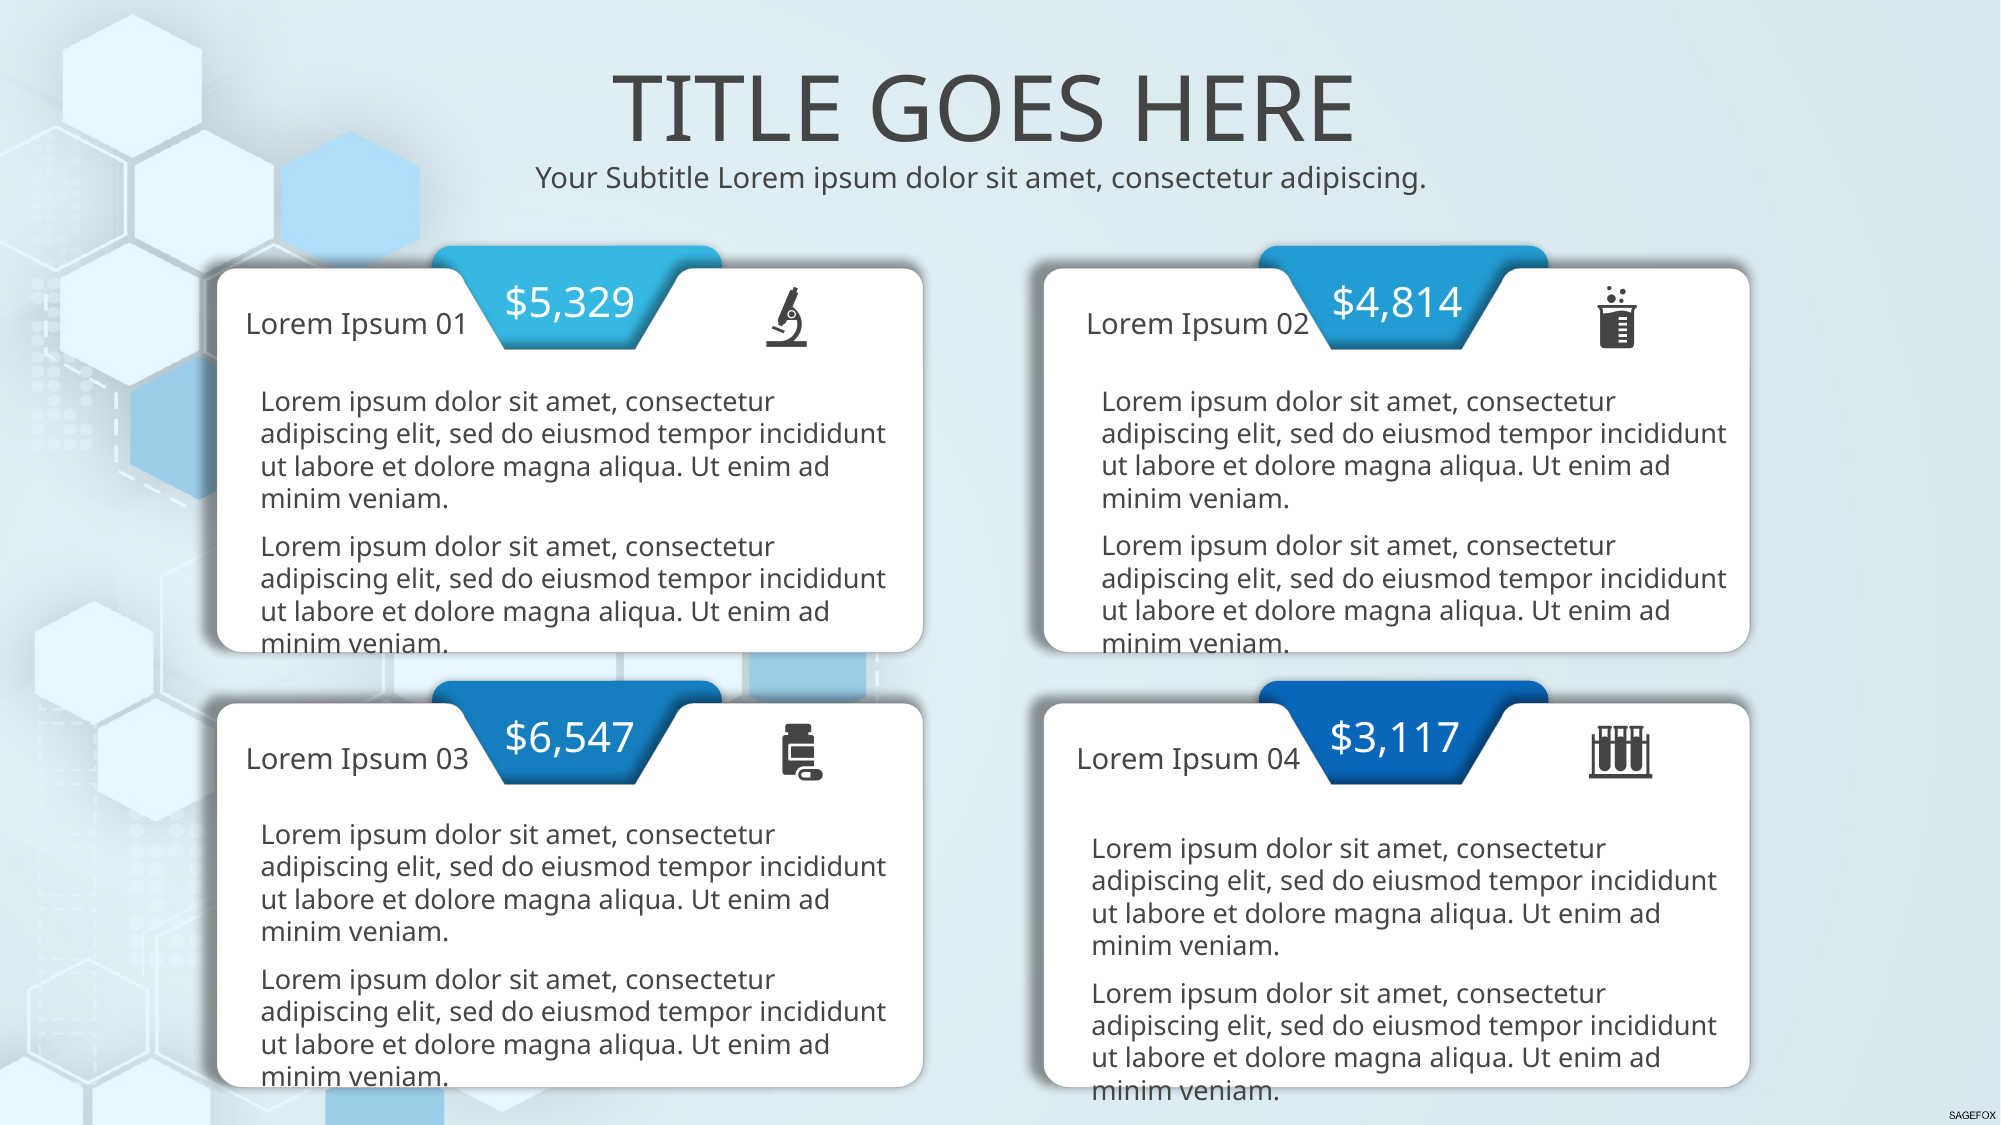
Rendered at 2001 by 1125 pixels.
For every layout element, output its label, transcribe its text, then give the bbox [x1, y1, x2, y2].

picture [768, 718, 837, 786]
text_box TITLE GOES HERE Your Subtitle Lorem ipsum dolor sit amet, consectetur adipiscing. [491, 42, 1480, 247]
text_box Lorem ipsum dolor sit amet, consectetur adipiscing elit, sed do eiusmod tempor incididunt ut labore et dolore magna aliqua. Ut enim ad minim veniam. Lorem ipsum dolor sit amet, consectetur adipiscing elit, sed do eiusmod tempor incididunt ut labore et dolore magna aliqua. Ut enim ad minim veniam. [245, 377, 909, 667]
text_box $6,547 [488, 703, 652, 768]
text_box [1262, 244, 1545, 298]
text_box $4,814 [1315, 268, 1480, 333]
text_box [215, 702, 925, 1089]
text_box Lorem Ipsum 02 [1071, 298, 1340, 348]
picture [1925, 0, 2001, 1125]
text_box $5,329 [488, 268, 652, 333]
text_box [1042, 267, 1752, 654]
text_box [436, 679, 718, 733]
text_box [1262, 679, 1545, 733]
picture [752, 283, 821, 351]
text_box Lorem Ipsum 03 [230, 733, 500, 783]
text_box Lorem ipsum dolor sit amet, consectetur adipiscing elit, sed do eiusmod tempor incididunt ut labore et dolore magna aliqua. Ut enim ad minim veniam. Lorem ipsum dolor sit amet, consectetur adipiscing elit, sed do eiusmod tempor incididunt ut labore et dolore magna aliqua. Ut enim ad minim veniam. [245, 809, 909, 1100]
text_box [436, 244, 718, 298]
picture [1583, 283, 1651, 351]
text_box [1042, 702, 1752, 1089]
picture [1586, 718, 1655, 786]
text_box Lorem Ipsum 04 [1061, 733, 1331, 783]
text_box [215, 267, 925, 654]
text_box $3,117 [1313, 703, 1477, 768]
text_box Lorem ipsum dolor sit amet, consectetur adipiscing elit, sed do eiusmod tempor incididunt ut labore et dolore magna aliqua. Ut enim ad minim veniam. Lorem ipsum dolor sit amet, consectetur adipiscing elit, sed do eiusmod tempor incididunt ut labore et dolore magna aliqua. Ut enim ad minim veniam. [1086, 376, 1750, 667]
text_box Lorem Ipsum 01 [230, 298, 500, 348]
text_box Lorem ipsum dolor sit amet, consectetur adipiscing elit, sed do eiusmod tempor incididunt ut labore et dolore magna aliqua. Ut enim ad minim veniam. Lorem ipsum dolor sit amet, consectetur adipiscing elit, sed do eiusmod tempor incididunt ut labore et dolore magna aliqua. Ut enim ad minim veniam. [1076, 823, 1740, 1114]
